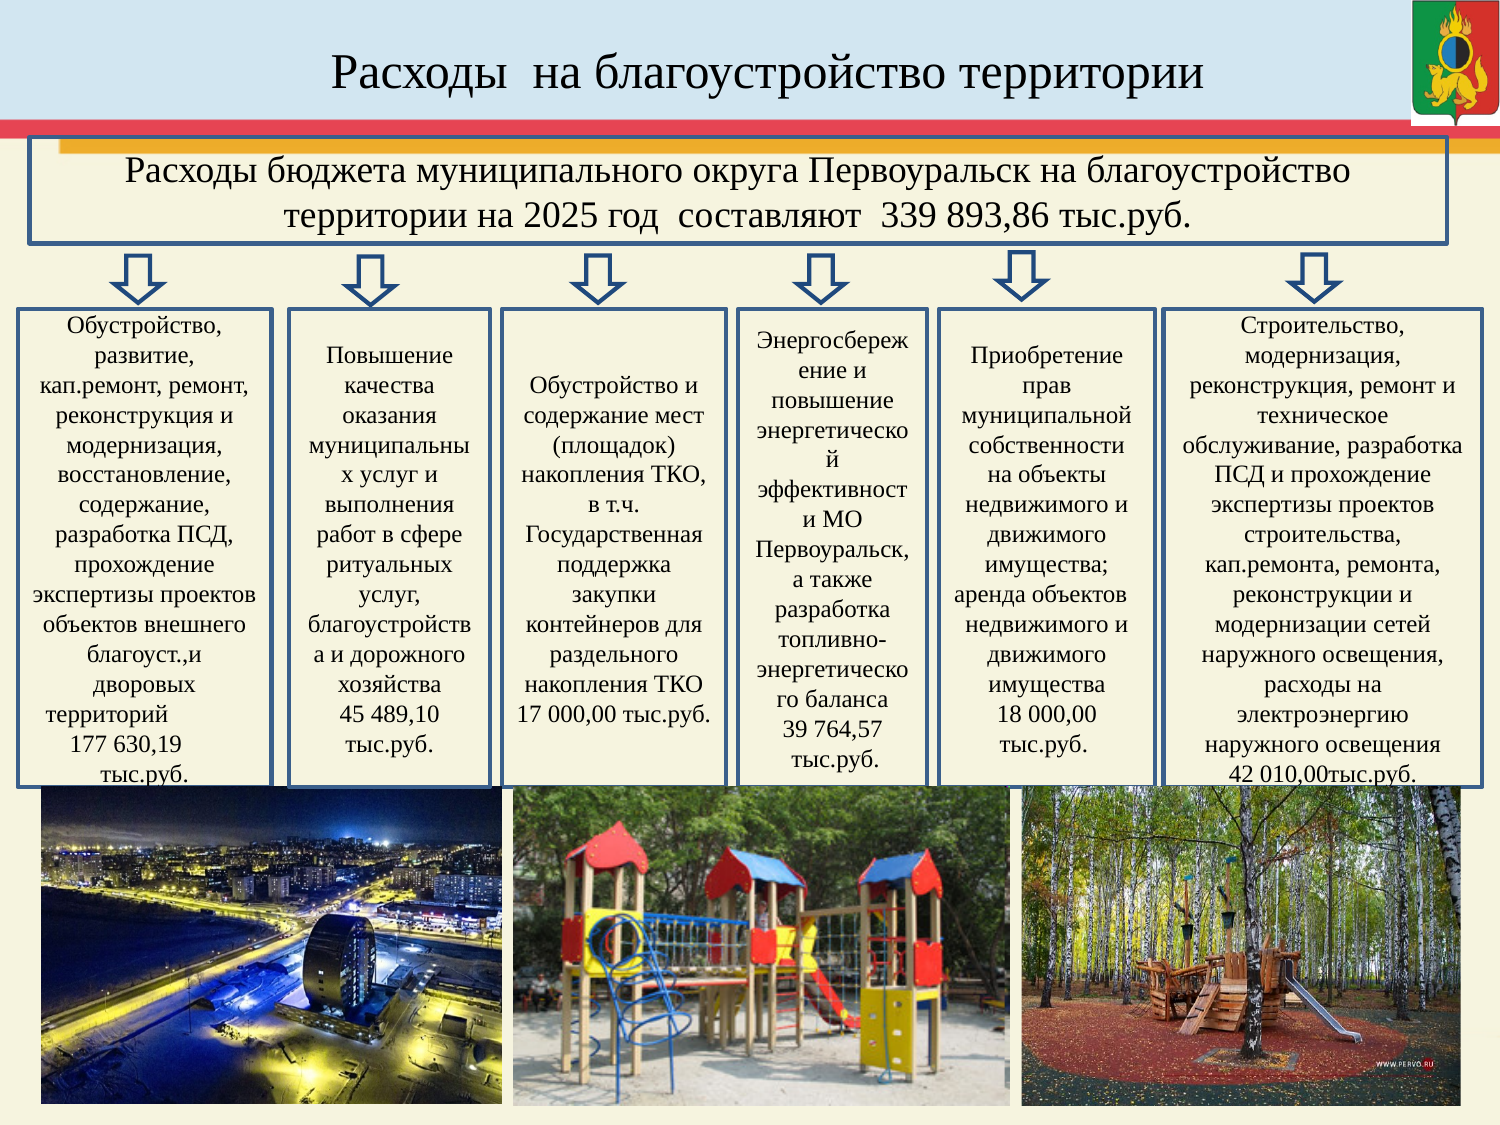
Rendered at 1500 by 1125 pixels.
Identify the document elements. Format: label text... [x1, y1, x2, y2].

text_box Приобретение прав муниципальной собственности на объекты недвижимого и движимого имущества; аренда объектов недвижимого и движимого имущества 18 000,00 тыс.руб. [937, 307, 1157, 789]
text_box Расходы бюджета муниципального округа Первоуральск на благоустройство территории на 2025 год составляют 339 893,86 тыс.руб. [27, 135, 1449, 246]
text_box Обустройство, развитие, кап.ремонт, ремонт, реконструкция и модернизация, восстановление, содержание, разработка ПСД, прохождение экспертизы проектов объектов внешнего благоуст.,и дворовых территорий 177 630,19 тыс.руб. . [16, 307, 274, 789]
text_box [574, 255, 622, 303]
text_box Энергосбережение и повышение энергетической эффективности МО Первоуральск, а также разработка топливно-энергетического баланса 39 764,57 тыс.руб. [736, 307, 929, 785]
picture [0, 0, 1500, 1125]
text_box [346, 256, 395, 306]
text_box Расходы на благоустройство территории [242, 30, 1294, 106]
text_box Обустройство и содержание мест (площадок) накопления ТКО, в т.ч. Государственная поддержка закупки контейнеров для раздельного накопления ТКО 17 000,00 тыс.руб. [500, 307, 728, 789]
text_box Повышение качества оказания муниципальных услуг и выполнения работ в сфере ритуальных услуг, благоустройства и дорожного хозяйства 45 489,10 тыс.руб. [287, 307, 492, 785]
text_box [114, 255, 162, 303]
text_box Строительство, модернизация, реконструкция, ремонт и техническое обслуживание, разработка ПСД и прохождение экспертизы проектов строительства, кап.ремонта, ремонта, реконструкции и модернизации сетей наружного освещения, расходы на электроэнергию наружного освещения 42 010,00тыс.руб. [1161, 307, 1484, 789]
text_box [1290, 254, 1338, 302]
text_box [797, 255, 845, 303]
text_box [997, 252, 1046, 300]
